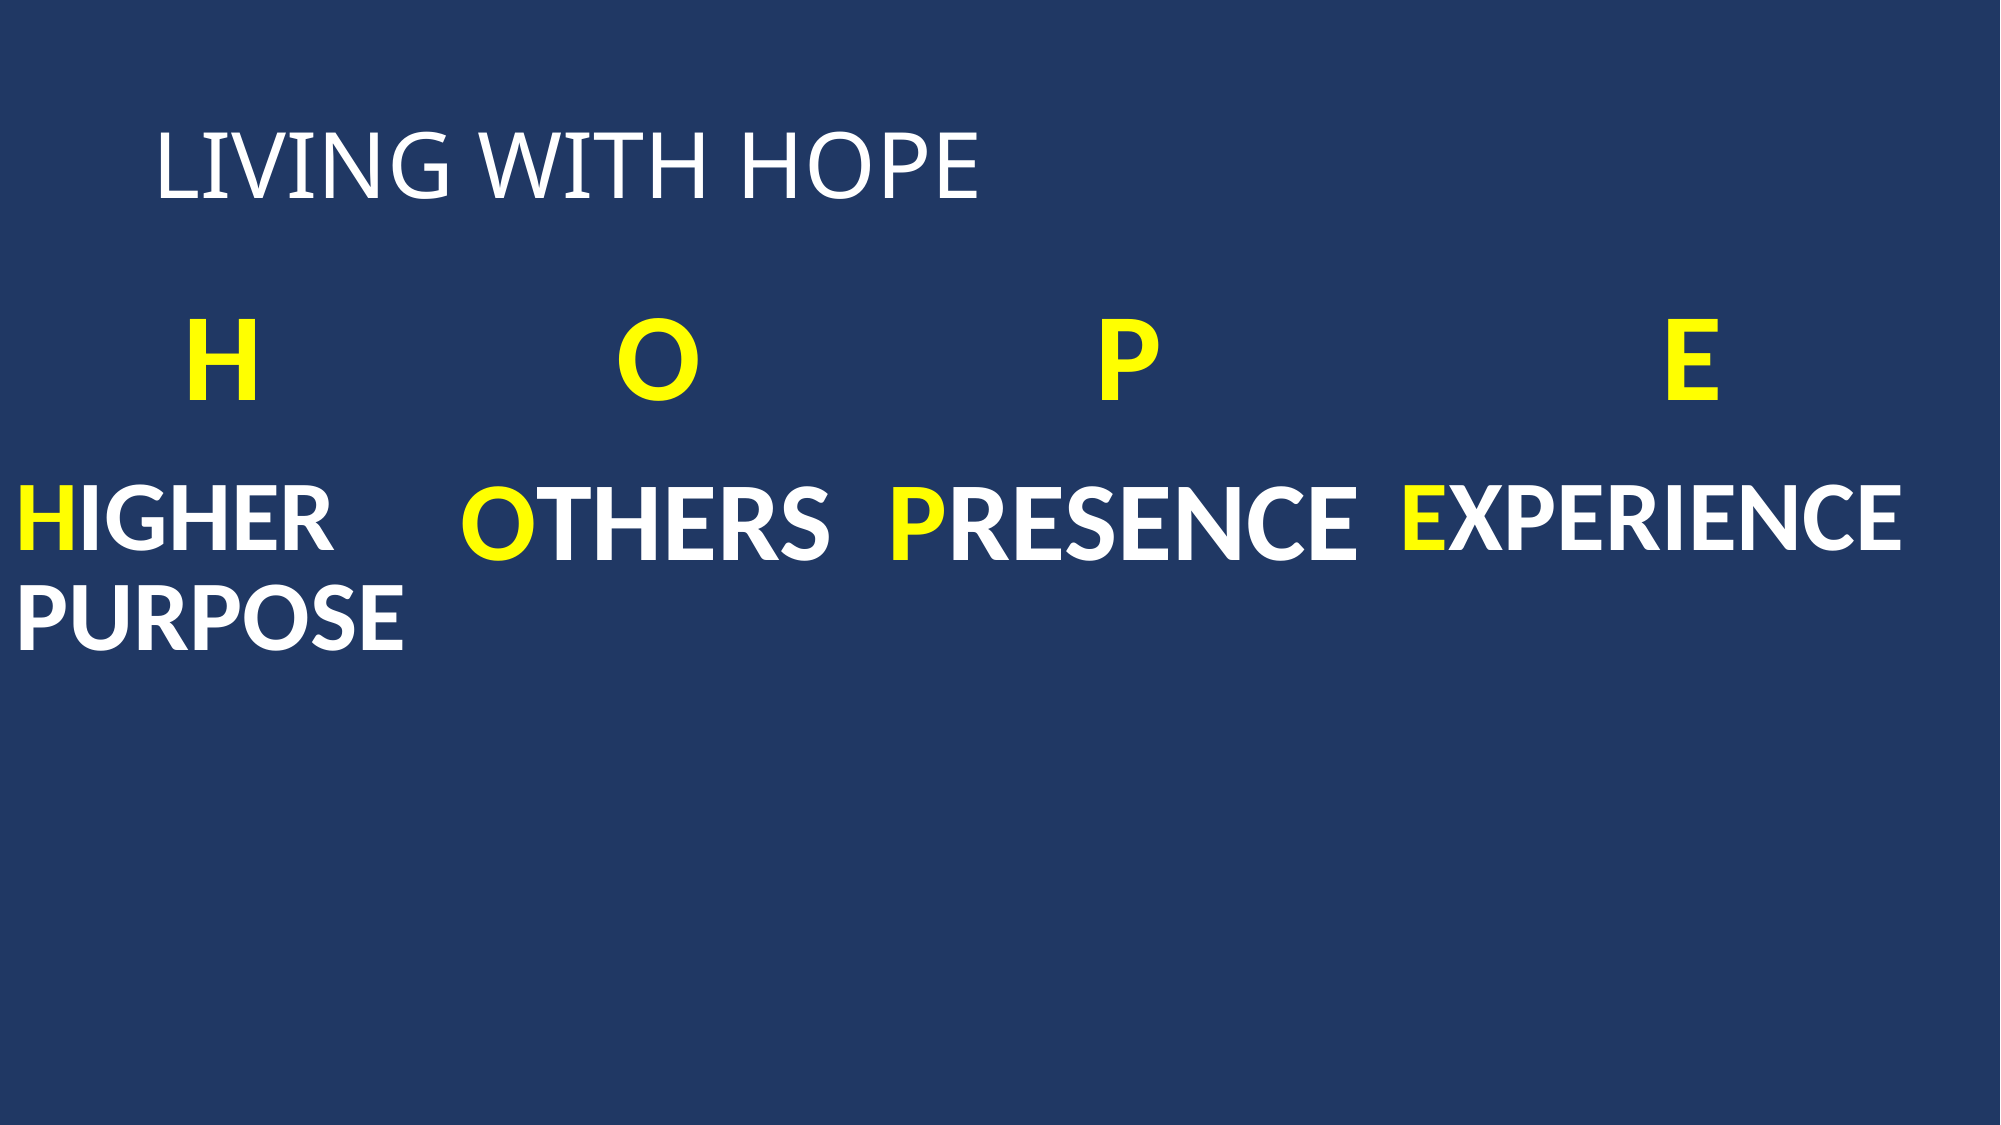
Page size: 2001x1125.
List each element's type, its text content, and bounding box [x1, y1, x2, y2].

title LIVING WITH HOPE [137, 59, 1863, 278]
table_cell OTHERS [445, 468, 872, 953]
table_cell HIGHER PURPOSE [0, 468, 445, 953]
table_header P [872, 299, 1385, 468]
table_cell EXPERIENCE [1385, 468, 2000, 953]
table_header E [1385, 299, 2000, 468]
table_header H [0, 299, 445, 468]
table_cell PRESENCE [872, 468, 1385, 953]
table_header O [445, 299, 872, 468]
